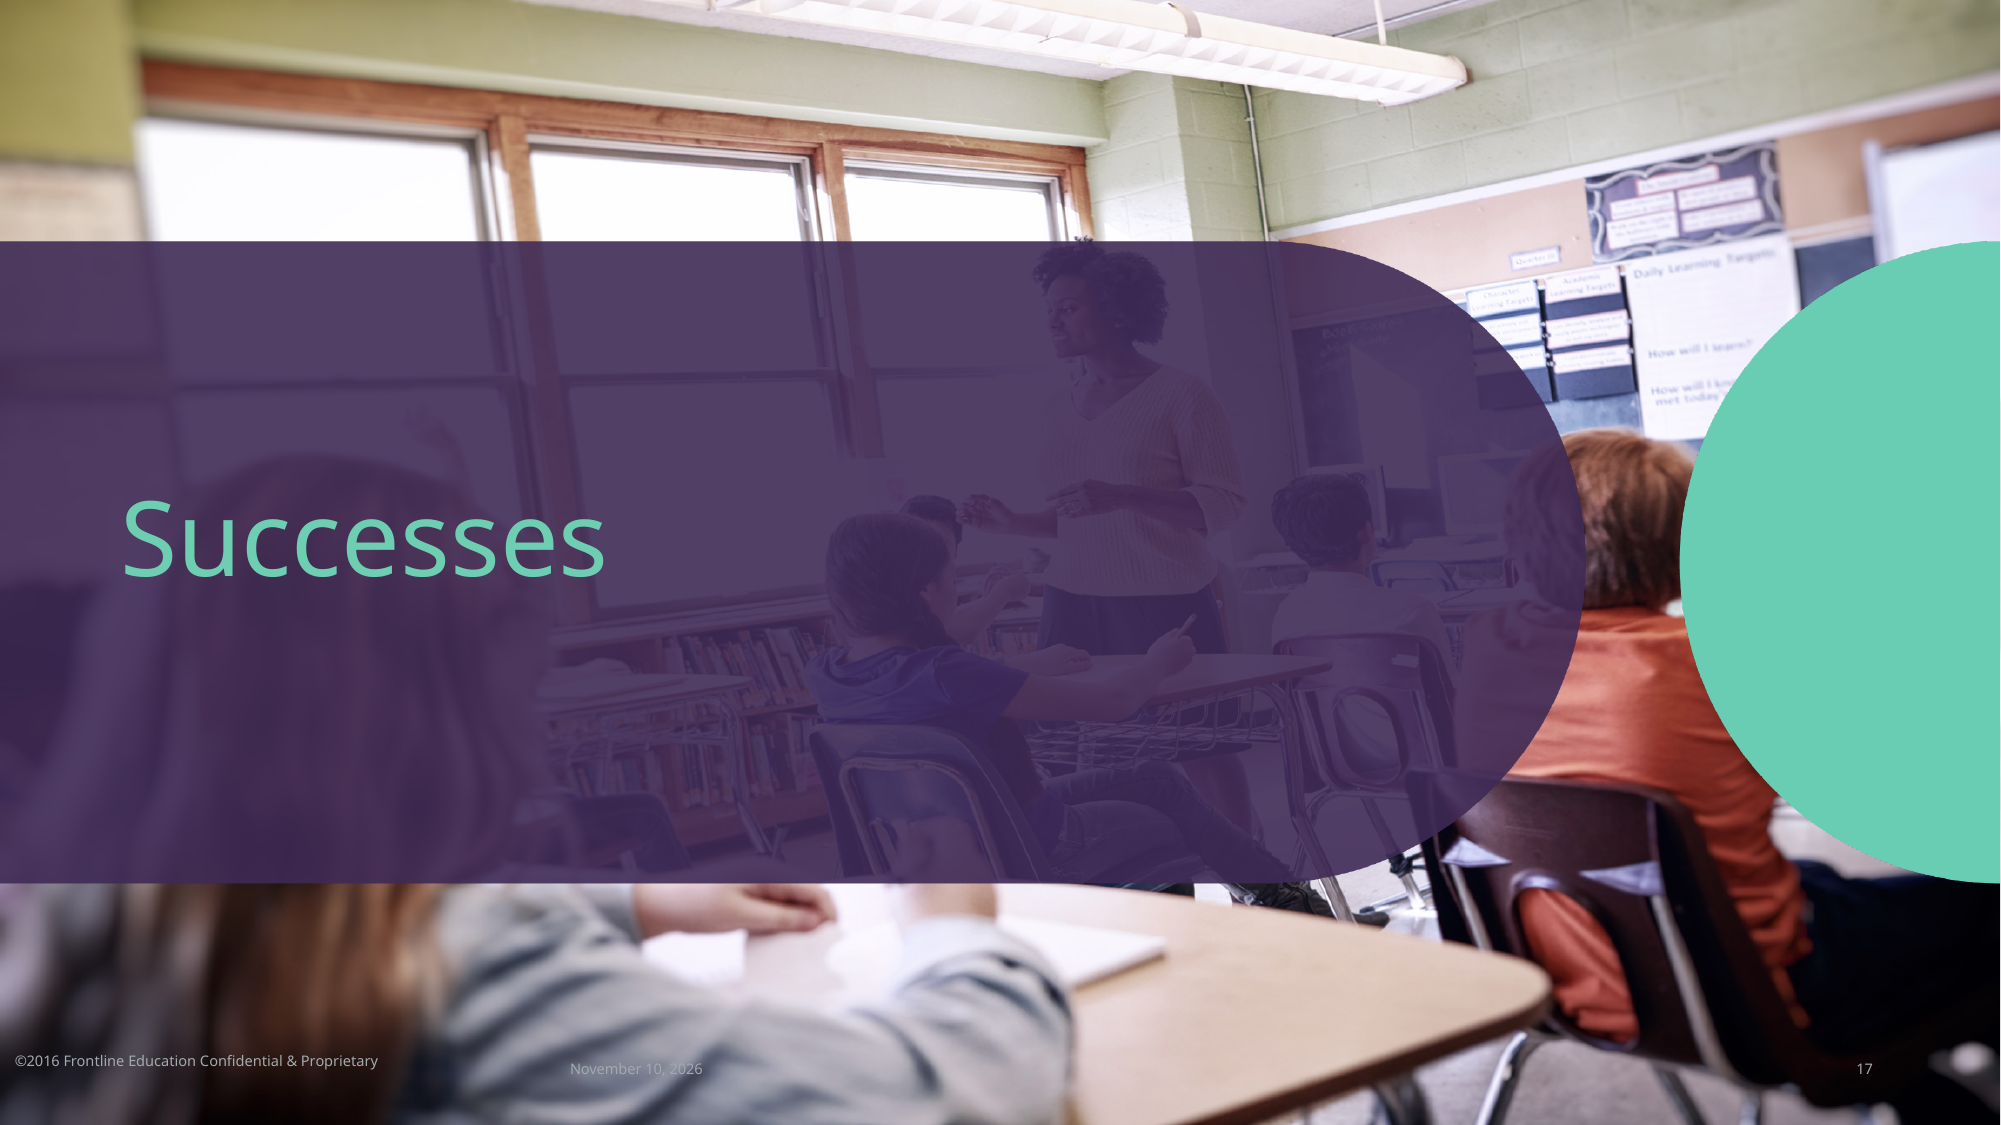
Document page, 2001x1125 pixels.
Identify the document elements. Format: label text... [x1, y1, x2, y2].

slide_number 17 [1753, 1050, 1873, 1080]
footer ©2016 Frontline Education Confidential & Proprietary [14, 1039, 465, 1069]
title Successes [120, 426, 1526, 664]
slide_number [570, 1050, 970, 1080]
picture [0, 0, 2001, 1125]
